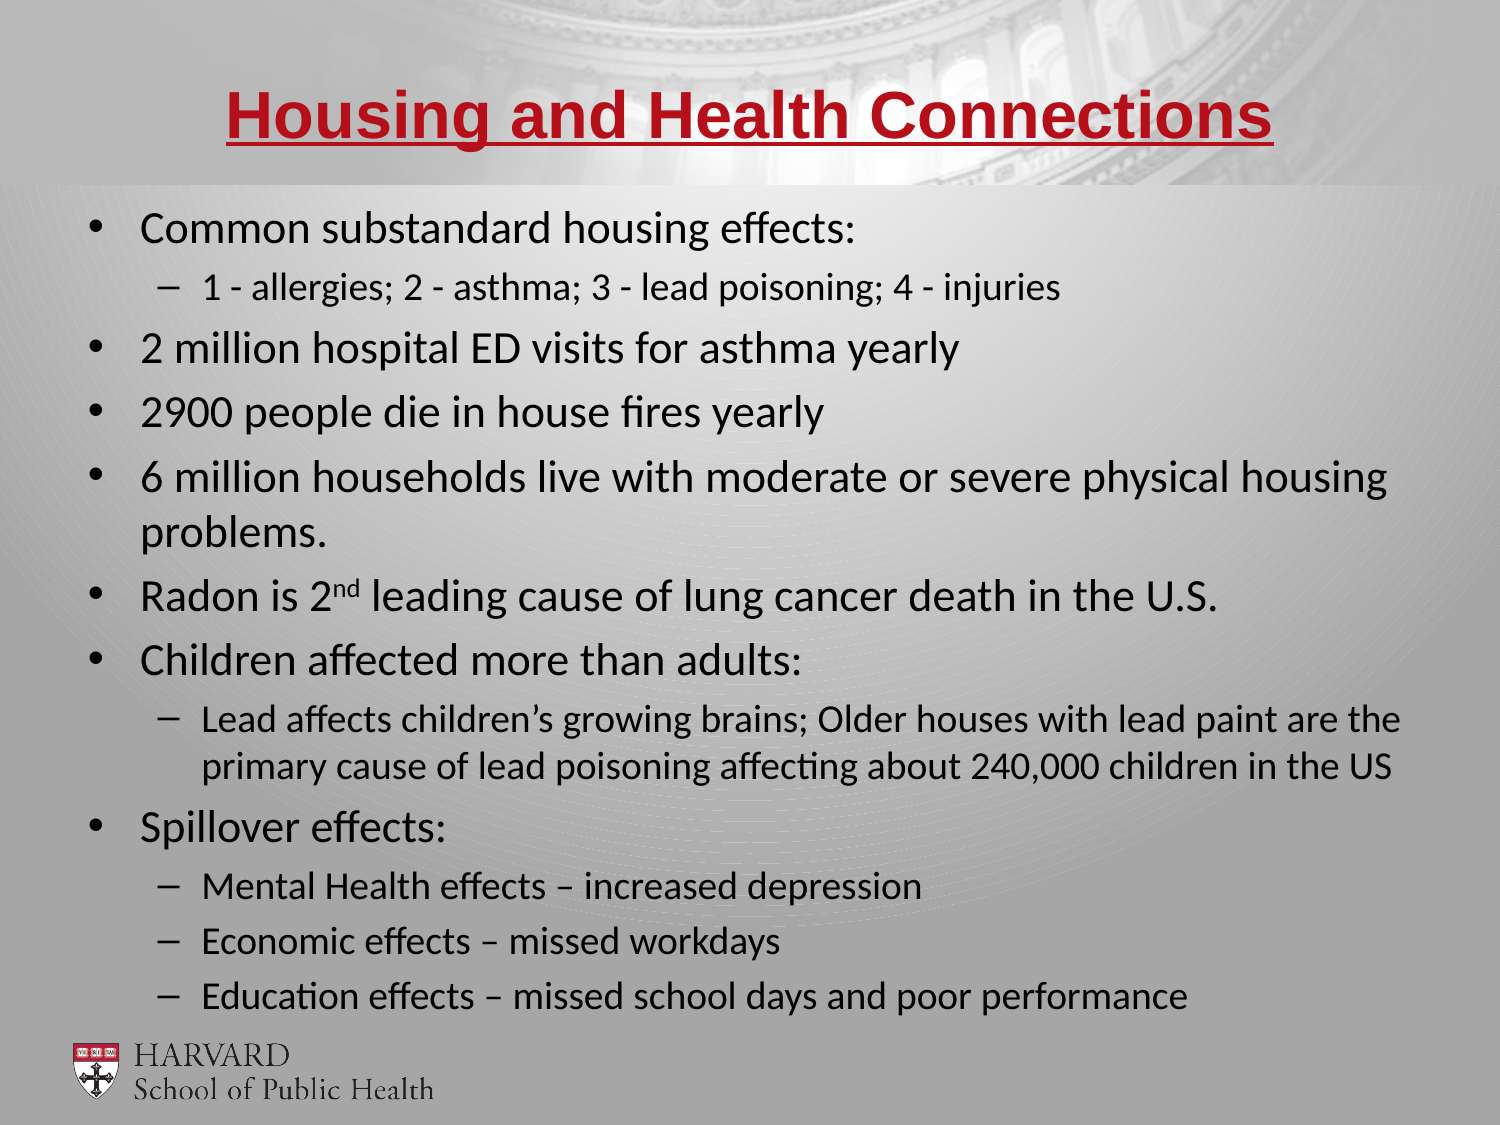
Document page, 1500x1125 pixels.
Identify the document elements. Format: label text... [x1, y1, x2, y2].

title Housing and Health Connections [74, 44, 1426, 179]
list Common substandard housing effects: 1 - allergies; 2 - asthma; 3 - lead poisoning; 4 - injuries 2 million hospital ED visits for asthma yearly 2900 people die in house fires yearly 6 million households live with moderate or severe physical housing problems. Radon is 2nd leading cause of lung cancer death in the U.S. Children affected more than adults: Lead affects children’s growing brains; Older houses with lead paint are the primary cause of lead poisoning affecting about 240,000 children in the US Spillover effects: Mental Health effects – increased depression Economic effects – missed workdays Education effects – missed school days and poor performance [72, 190, 1424, 1044]
picture [73, 1044, 434, 1100]
